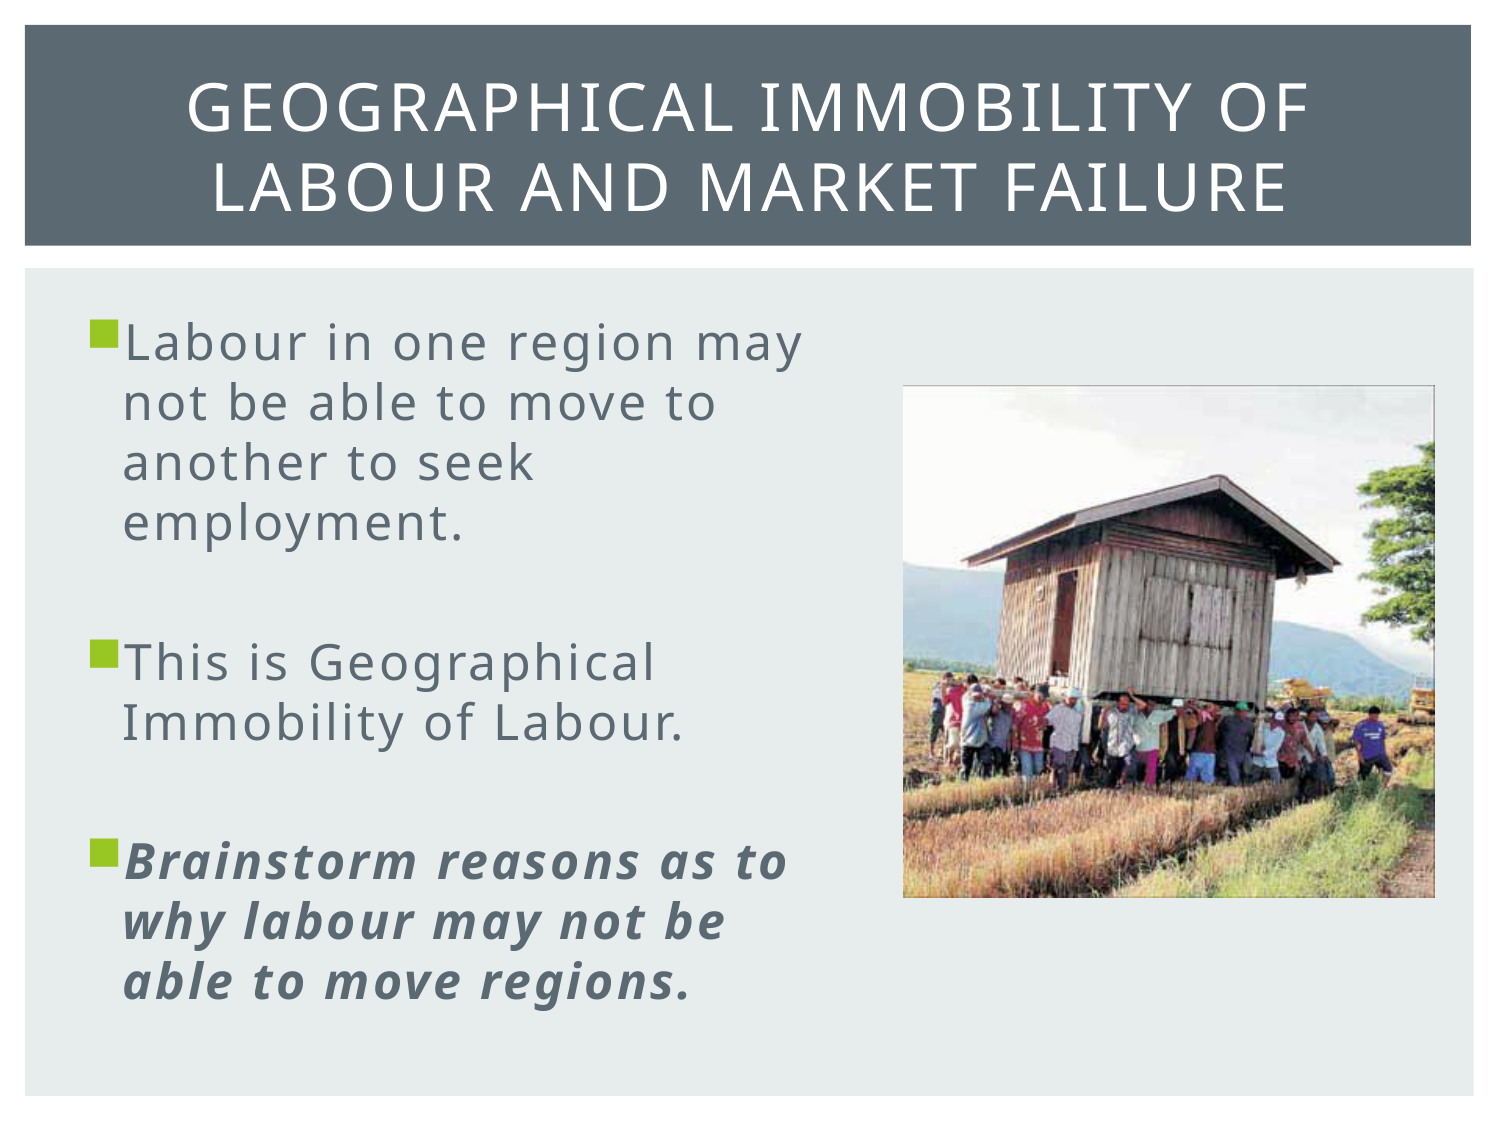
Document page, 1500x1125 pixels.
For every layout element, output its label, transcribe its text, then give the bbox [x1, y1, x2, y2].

list Labour in one region may not be able to move to another to seek employment. This is Geographical Immobility of Labour. Brainstorm reasons as to why labour may not be able to move regions. [62, 302, 869, 1071]
title Geographical Immobility of Labour and Market Failure [62, 58, 1438, 232]
picture [903, 384, 1436, 899]
